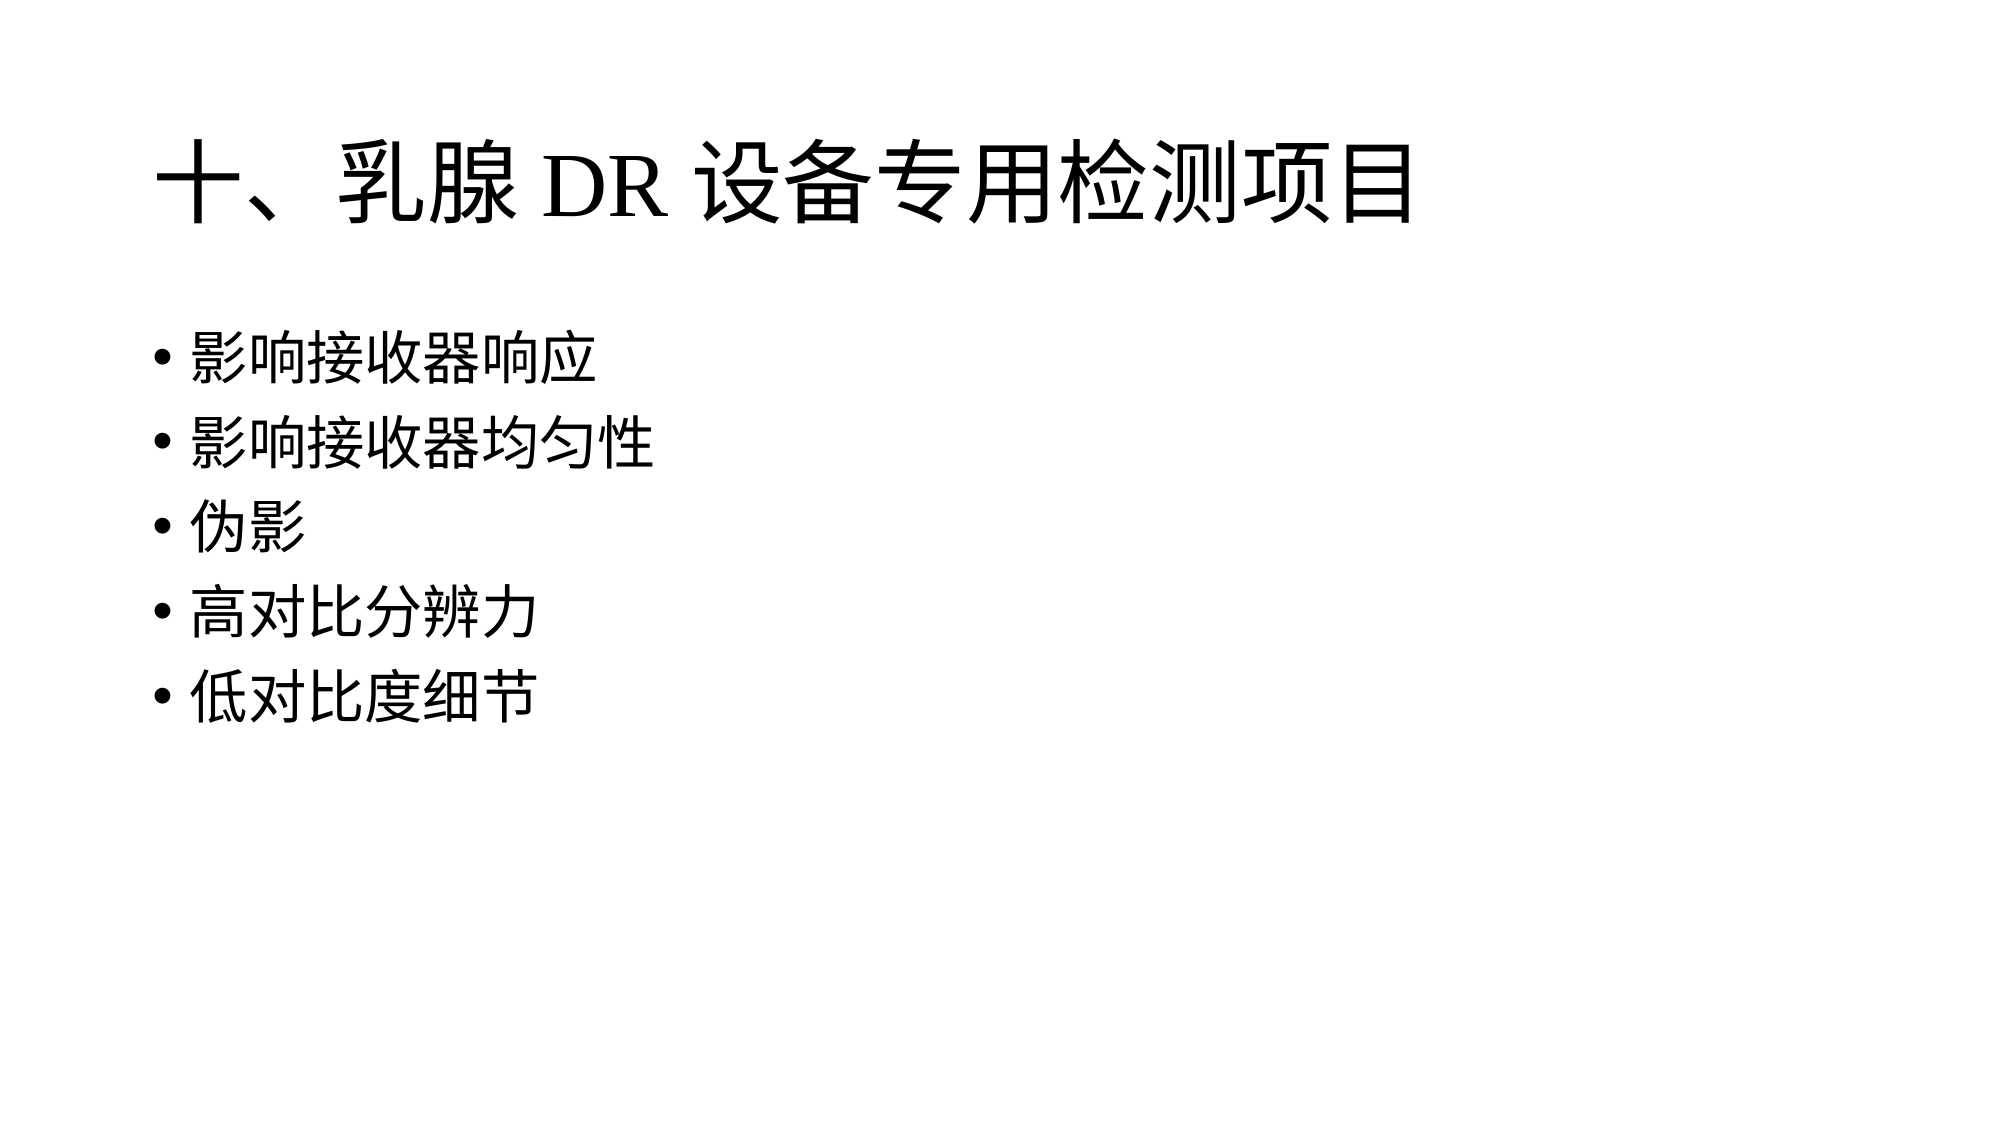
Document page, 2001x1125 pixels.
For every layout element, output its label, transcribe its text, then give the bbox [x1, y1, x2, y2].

list 影响接收器响应 影响接收器均匀性 伪影 高对比分辨力 低对比度细节 [137, 299, 1863, 1014]
title 十、乳腺DR设备专用检测项目 [137, 59, 1863, 278]
